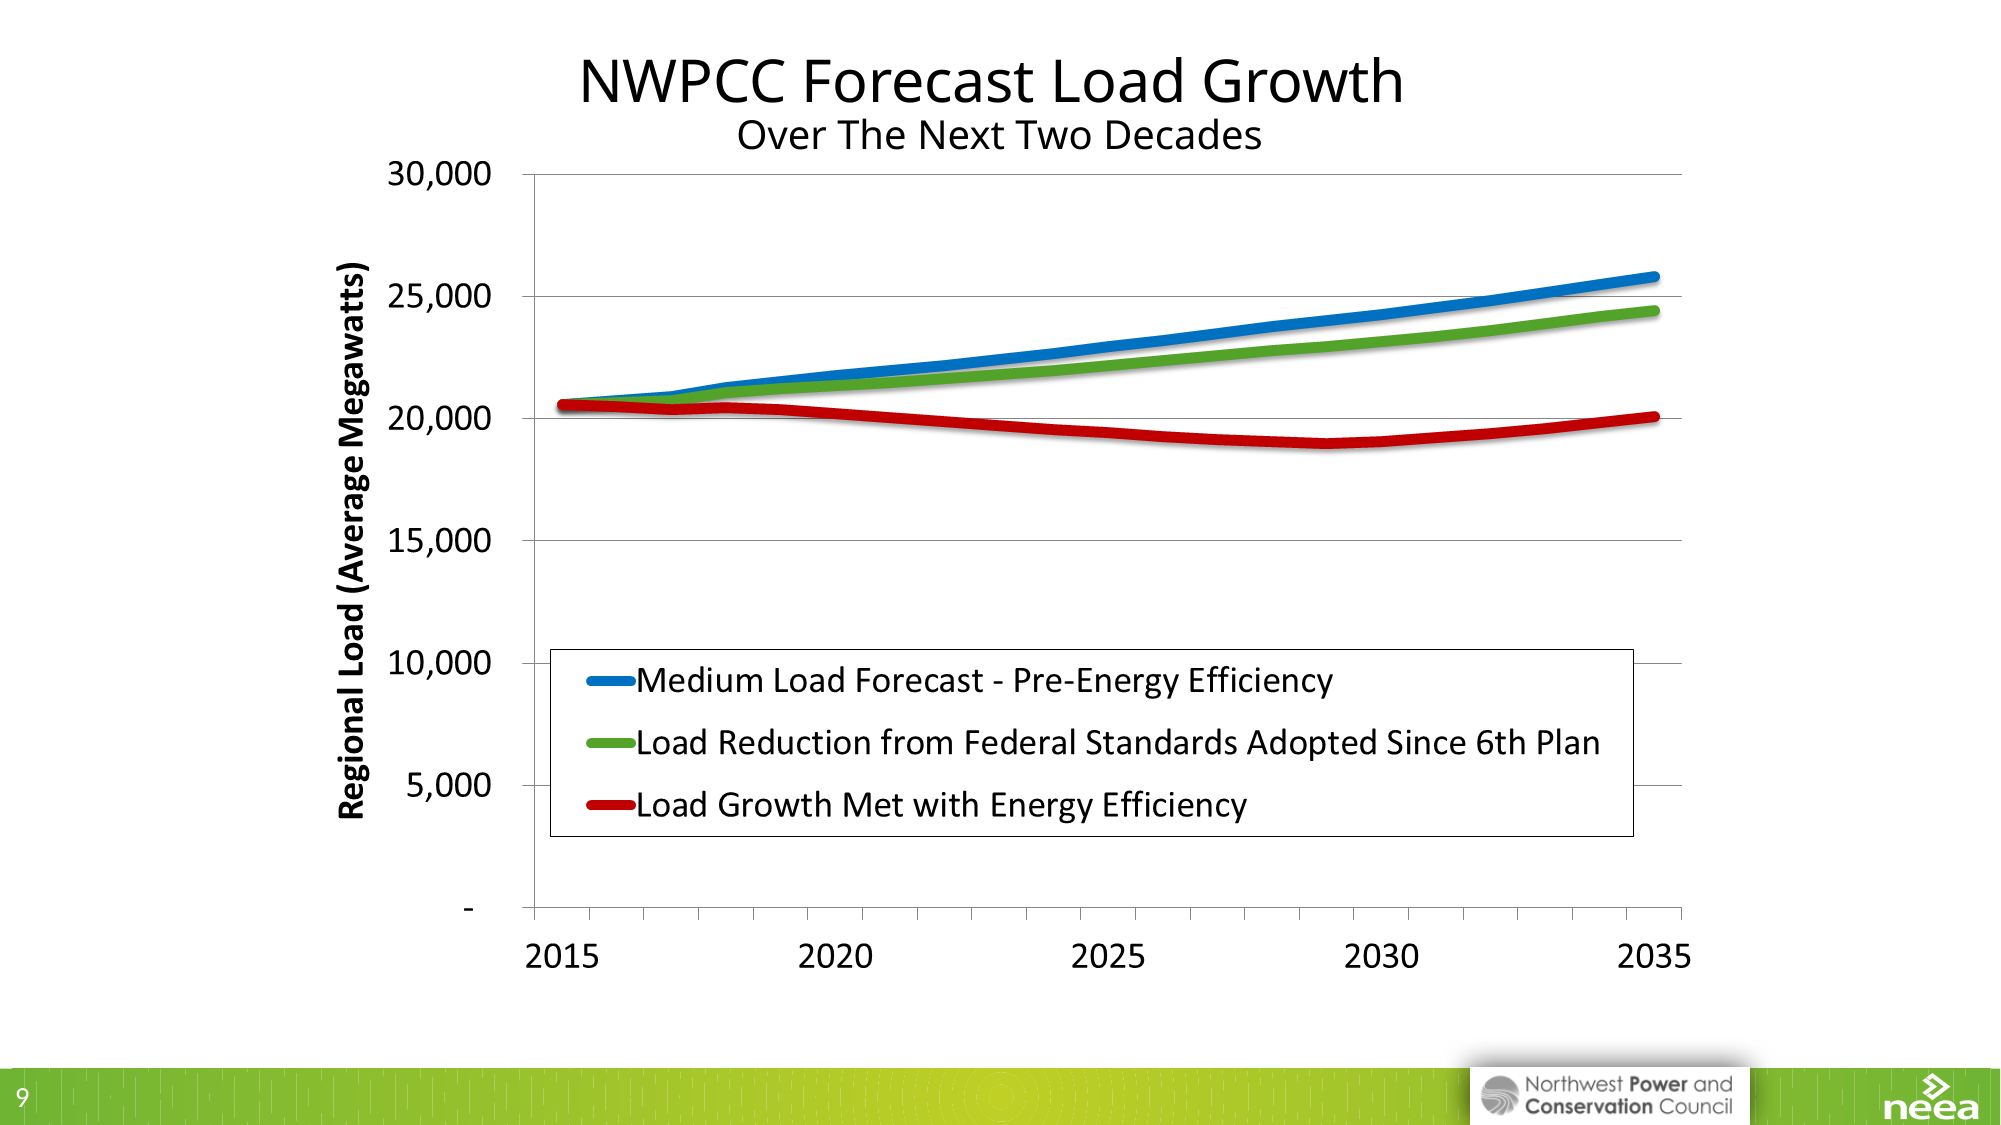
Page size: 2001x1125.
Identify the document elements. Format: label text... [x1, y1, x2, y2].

picture [1469, 1067, 1750, 1125]
picture [1876, 1071, 1984, 1125]
title NWPCC Forecast Load Growth Over The Next Two Decades [99, 43, 1900, 167]
picture [287, 137, 1713, 988]
